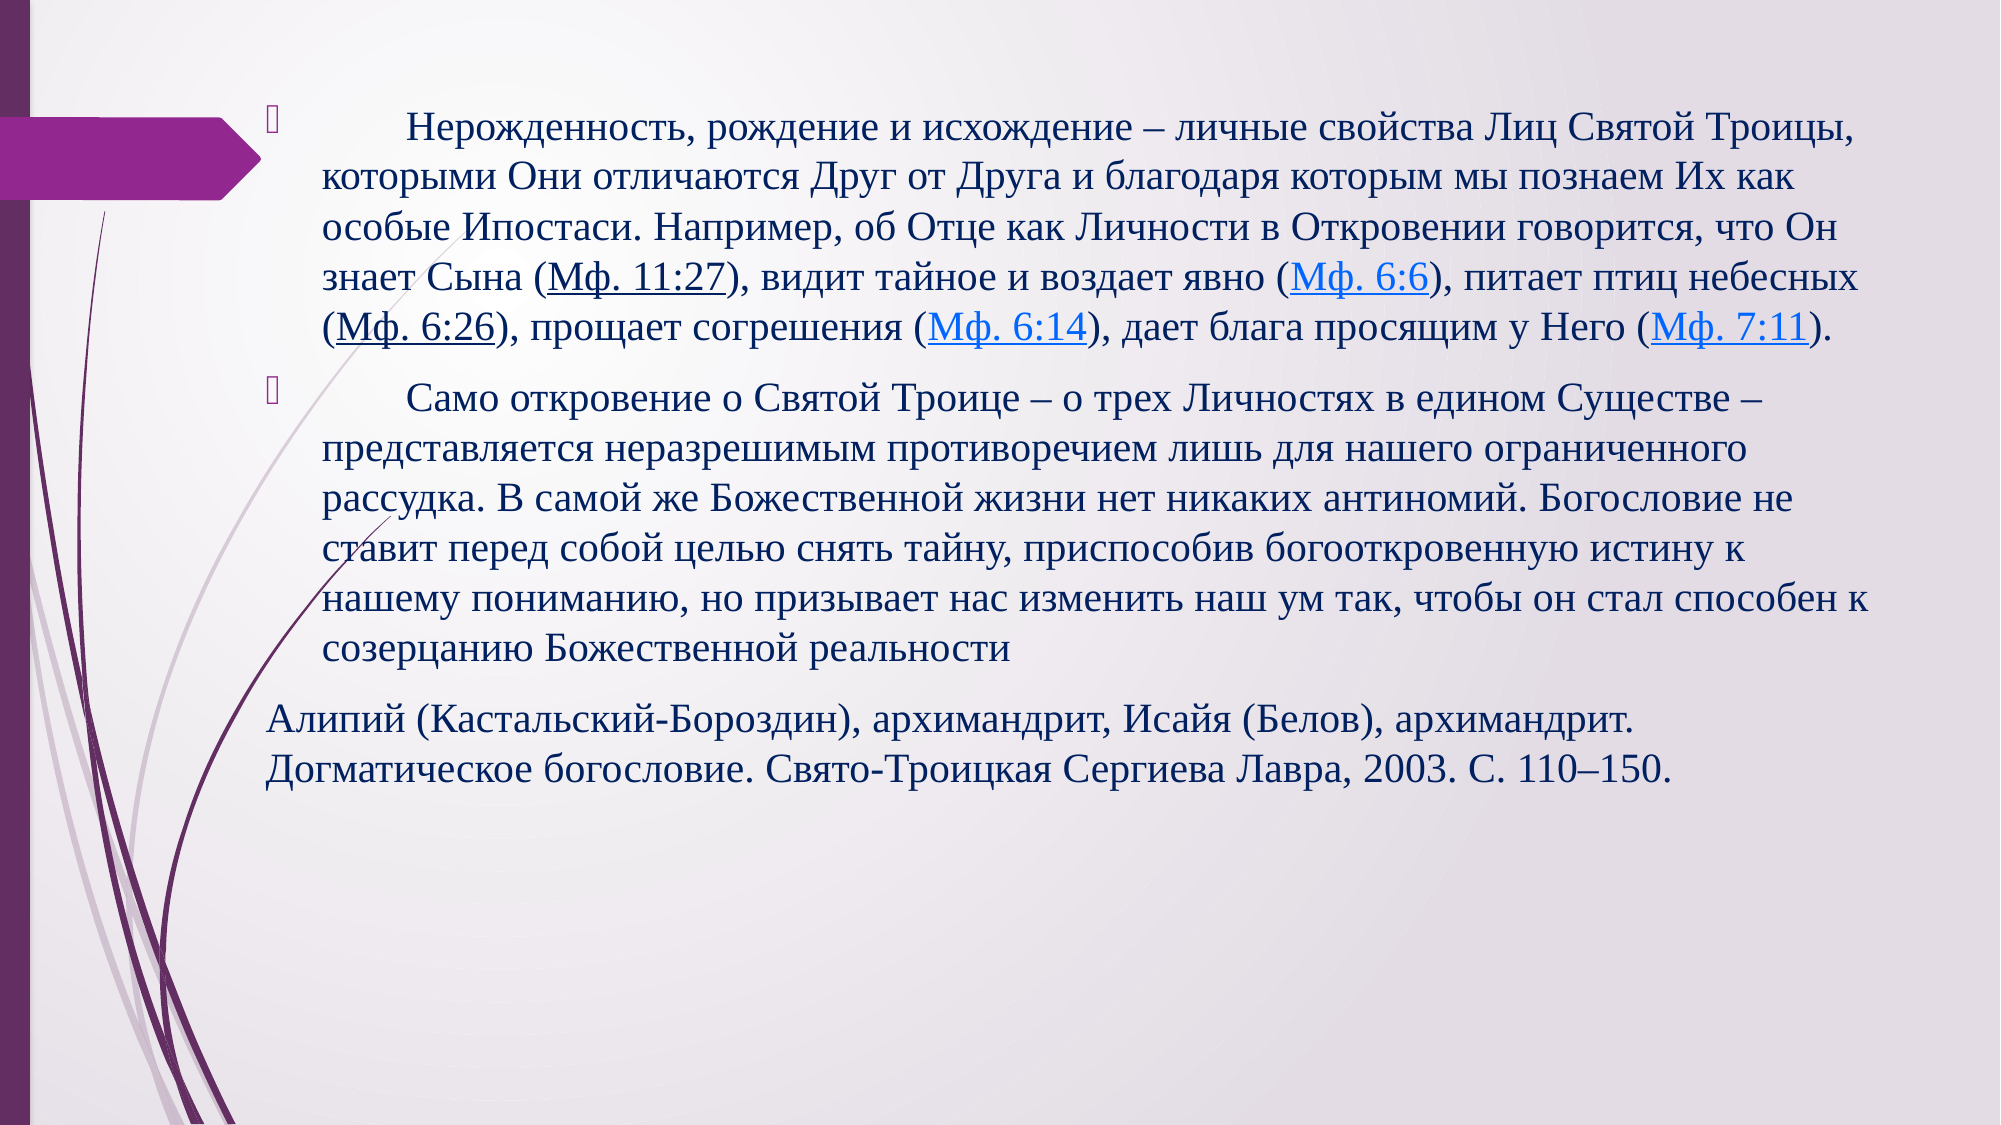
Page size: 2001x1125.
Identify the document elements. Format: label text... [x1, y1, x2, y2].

list Нерожденность, рождение и исхождение – личные свойства Лиц Святой Троицы, которыми Они отличаются Друг от Друга и благодаря которым мы познаем Их как особые Ипостаси. Например, об Отце как Личности в Откровении говорится, что Он знает Сына (Мф. 11:27), видит тайное и воздает явно (Мф. 6:6), питает птиц небесных (Мф. 6:26), прощает согрешения (Мф. 6:14), дает блага просящим у Него (Мф. 7:11). Само откровение о Святой Троице – о трех Личностях в едином Существе – представляется неразрешимым противоречием лишь для нашего ограниченного рассудка. В самой же Божественной жизни нет никаких антиномий. Богословие не ставит перед собой целью снять тайну, приспособив богооткровенную истину к нашему пониманию, но призывает нас изменить наш ум так, чтобы он стал способен к созерцанию Божественной реальности Алипий (Кастальский-Бороздин), архимандрит, Исайя (Белов), архимандрит. Догматическое богословие. Свято-Троицкая Сергиева Лавра, 2003. С. 110–150. [250, 90, 1888, 970]
